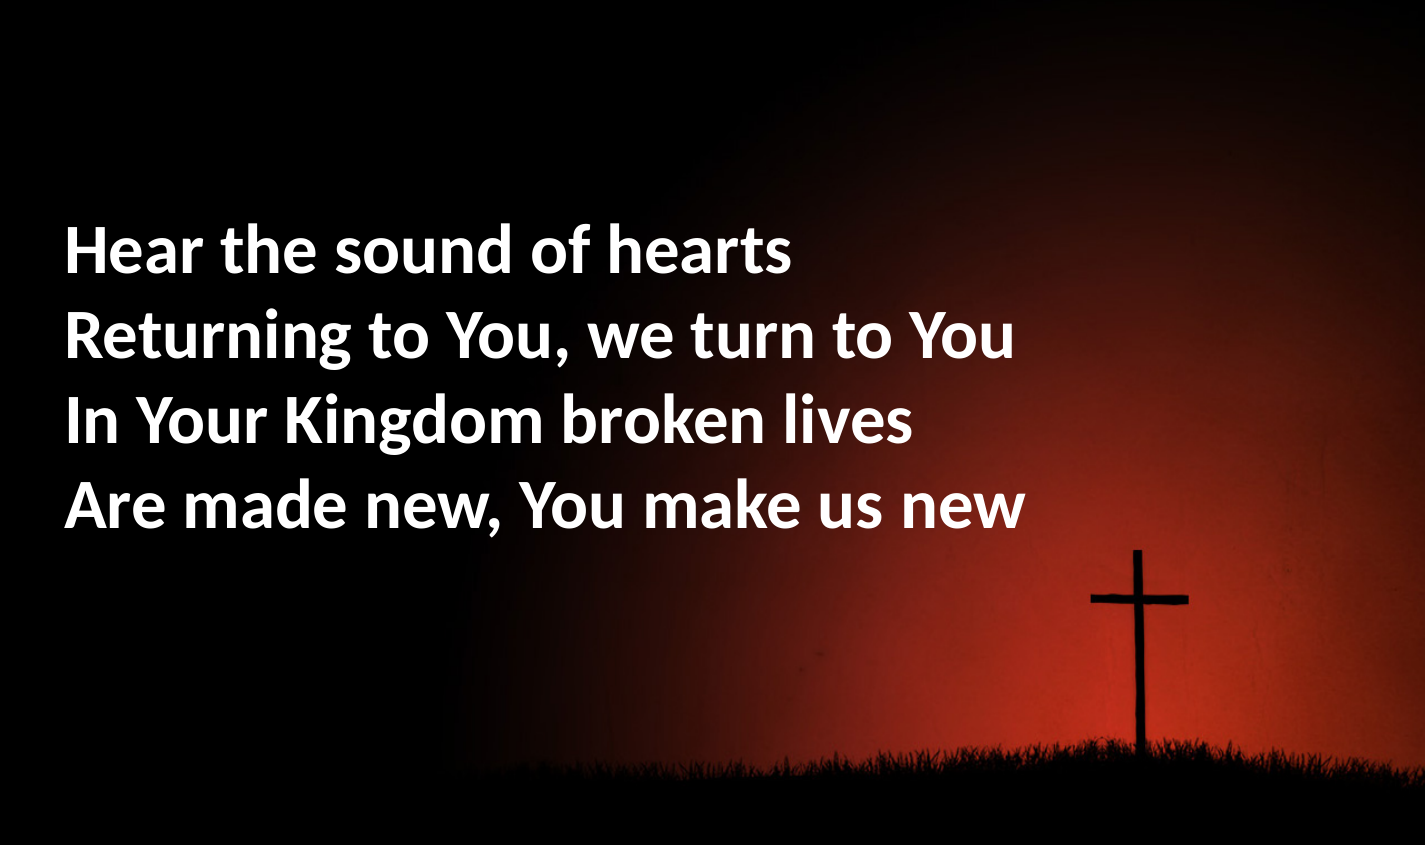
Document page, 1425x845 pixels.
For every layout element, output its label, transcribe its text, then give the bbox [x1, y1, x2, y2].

picture [0, 0, 1425, 845]
text_box Hear the sound of hearts Returning to You, we turn to You In Your Kingdom broken lives Are made new, You make us new [49, 195, 1373, 587]
